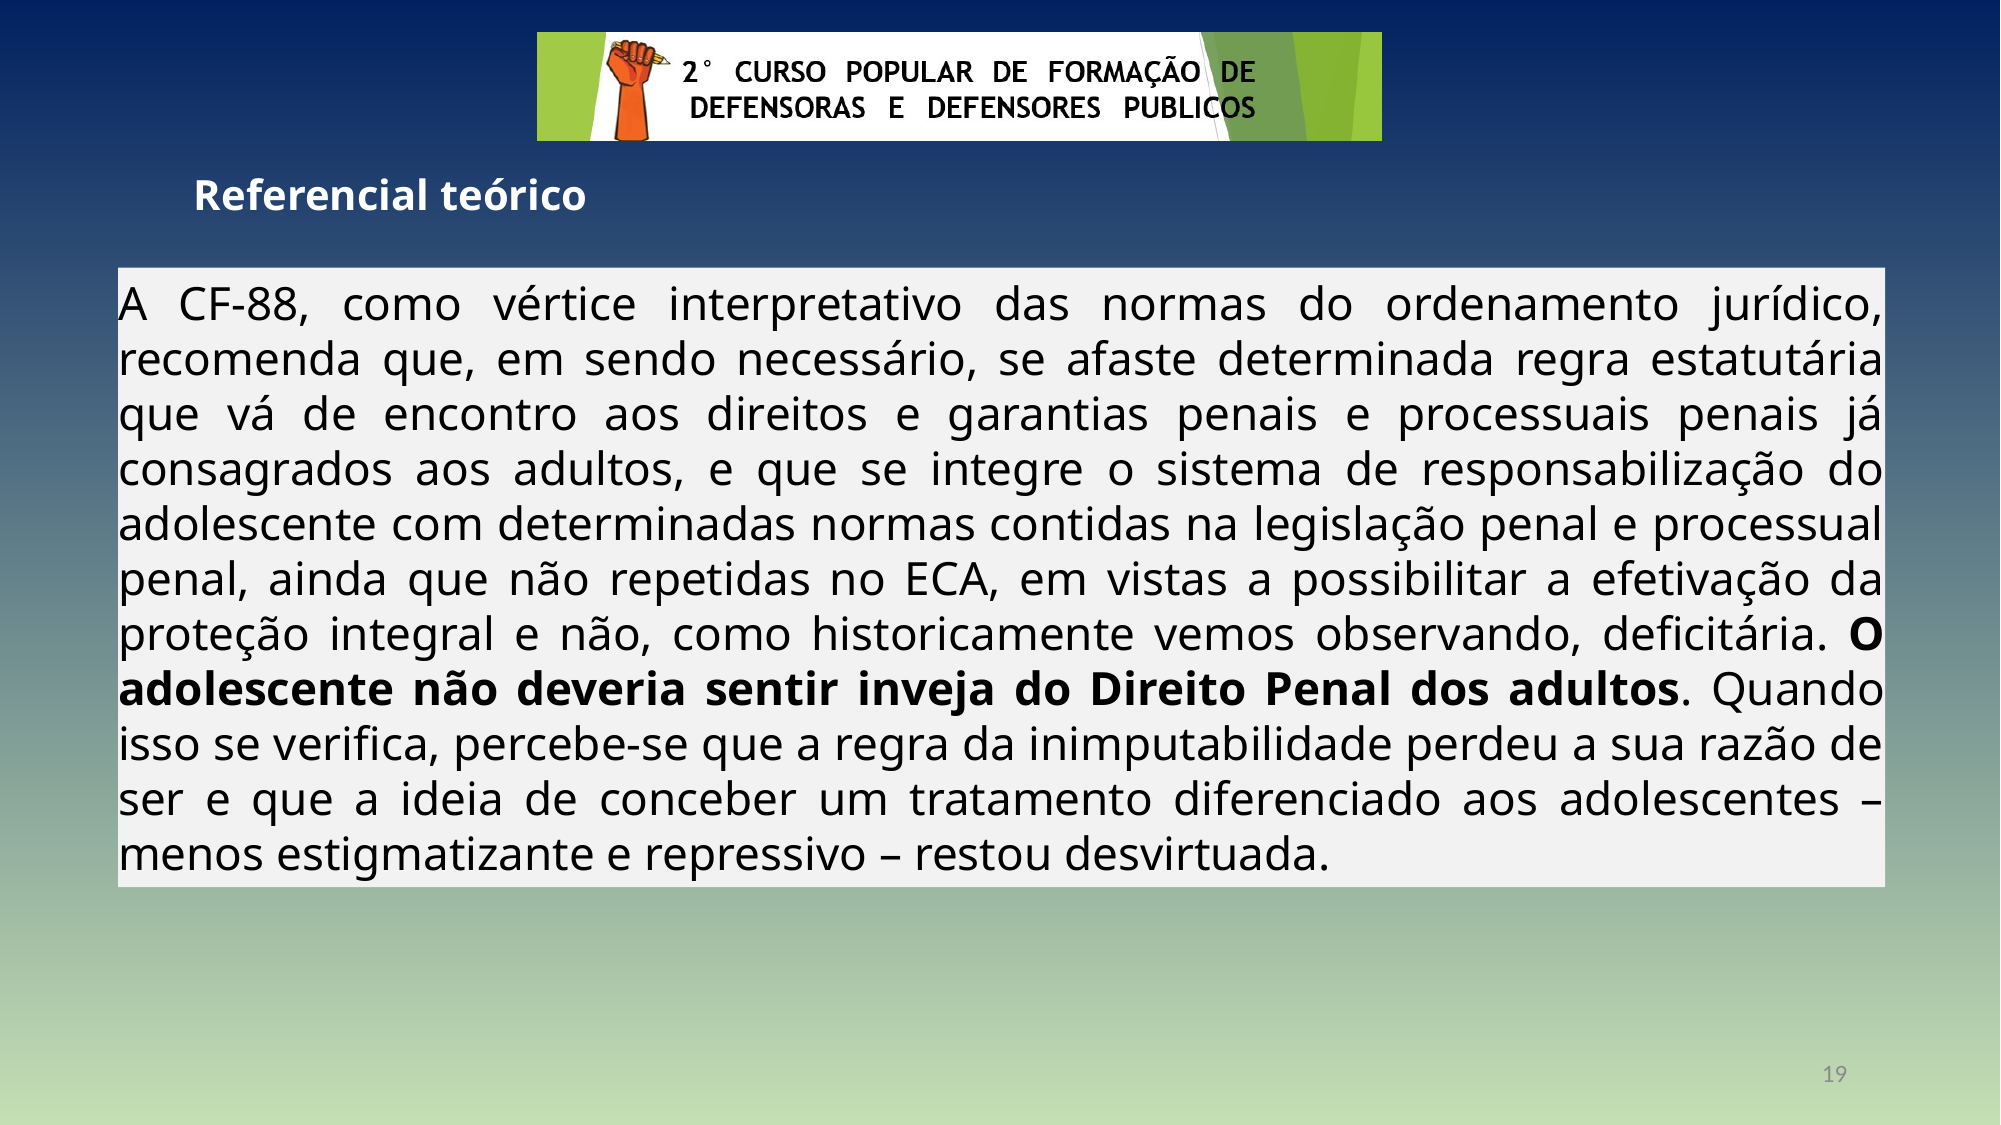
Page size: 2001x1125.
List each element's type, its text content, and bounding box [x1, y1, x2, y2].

slide_number 19 [1412, 1042, 1863, 1103]
picture [537, 32, 1382, 141]
text_box Referencial teórico [193, 161, 1807, 227]
text_box A CF-88, como vértice interpretativo das normas do ordenamento jurídico, recomenda que, em sendo necessário, se afaste determinada regra estatutária que vá de encontro aos direitos e garantias penais e processuais penais já consagrados aos adultos, e que se integre o sistema de responsabilização do adolescente com determinadas normas contidas na legislação penal e processual penal, ainda que não repetidas no ECA, em vistas a possibilitar a efetivação da proteção integral e não, como historicamente vemos observando, deficitária. O adolescente não deveria sentir inveja do Direito Penal dos adultos. Quando isso se verifica, percebe-se que a regra da inimputabilidade perdeu a sua razão de ser e que a ideia de conceber um tratamento diferenciado aos adolescentes – menos estigmatizante e repressivo – restou desvirtuada. [118, 267, 1886, 888]
